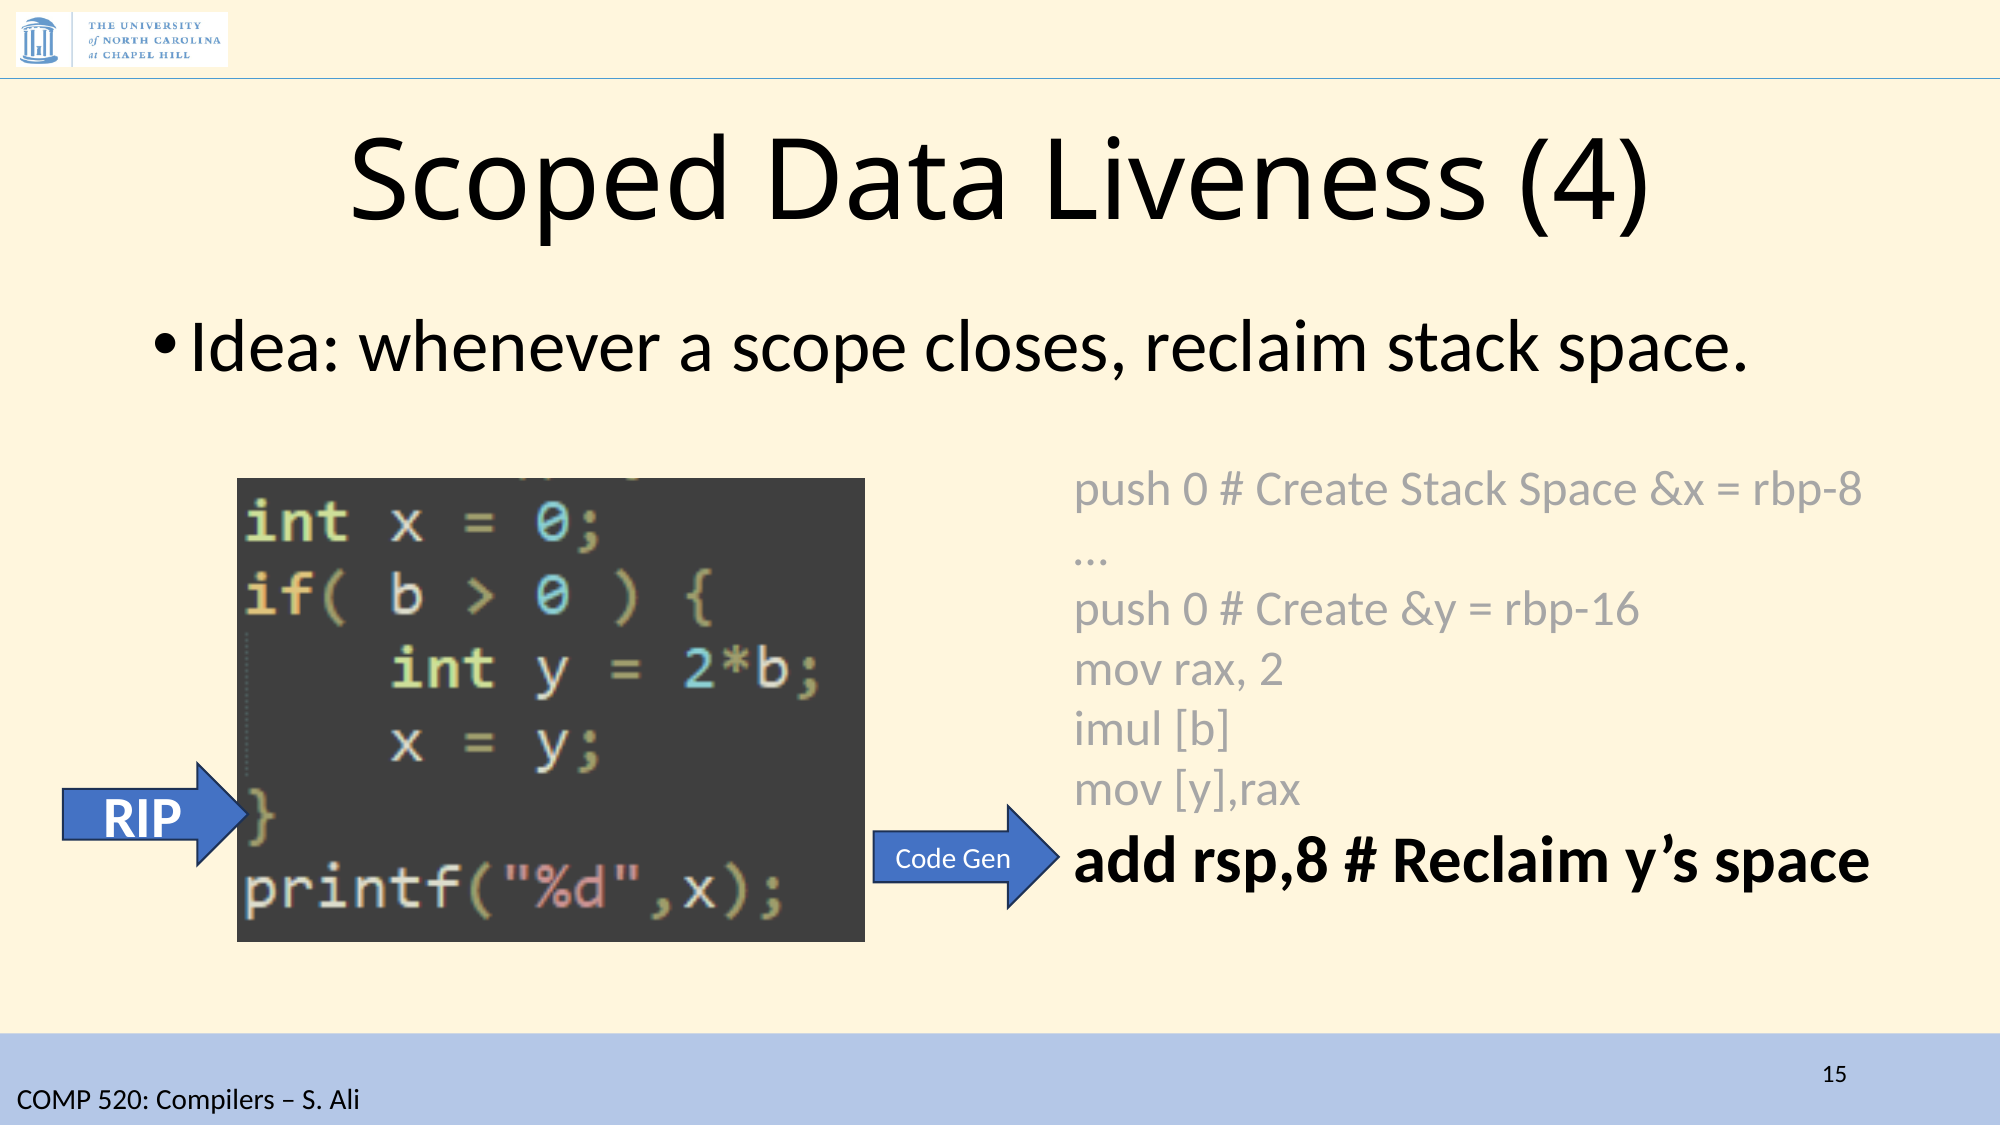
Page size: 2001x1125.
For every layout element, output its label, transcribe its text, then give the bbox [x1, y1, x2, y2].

list Idea: whenever a scope closes, reclaim stack space. [137, 299, 1863, 427]
text_box push 0 # Create Stack Space &x = rbp-8 … push 0 # Create &y = rbp-16 mov rax, 2 imul [b] mov [y],rax add rsp,8 # Reclaim y’s space [1058, 448, 1979, 904]
slide_number 15 [1412, 1042, 1863, 1103]
text_box COMP 520: Compilers – S. Ali [2, 1072, 376, 1123]
picture [16, 12, 228, 67]
text_box RIP [61, 760, 237, 868]
text_box Code Gen [872, 803, 1061, 911]
text_box [0, 1032, 2000, 1125]
picture [237, 478, 865, 942]
title Scoped Data Liveness (4) [137, 89, 1863, 278]
